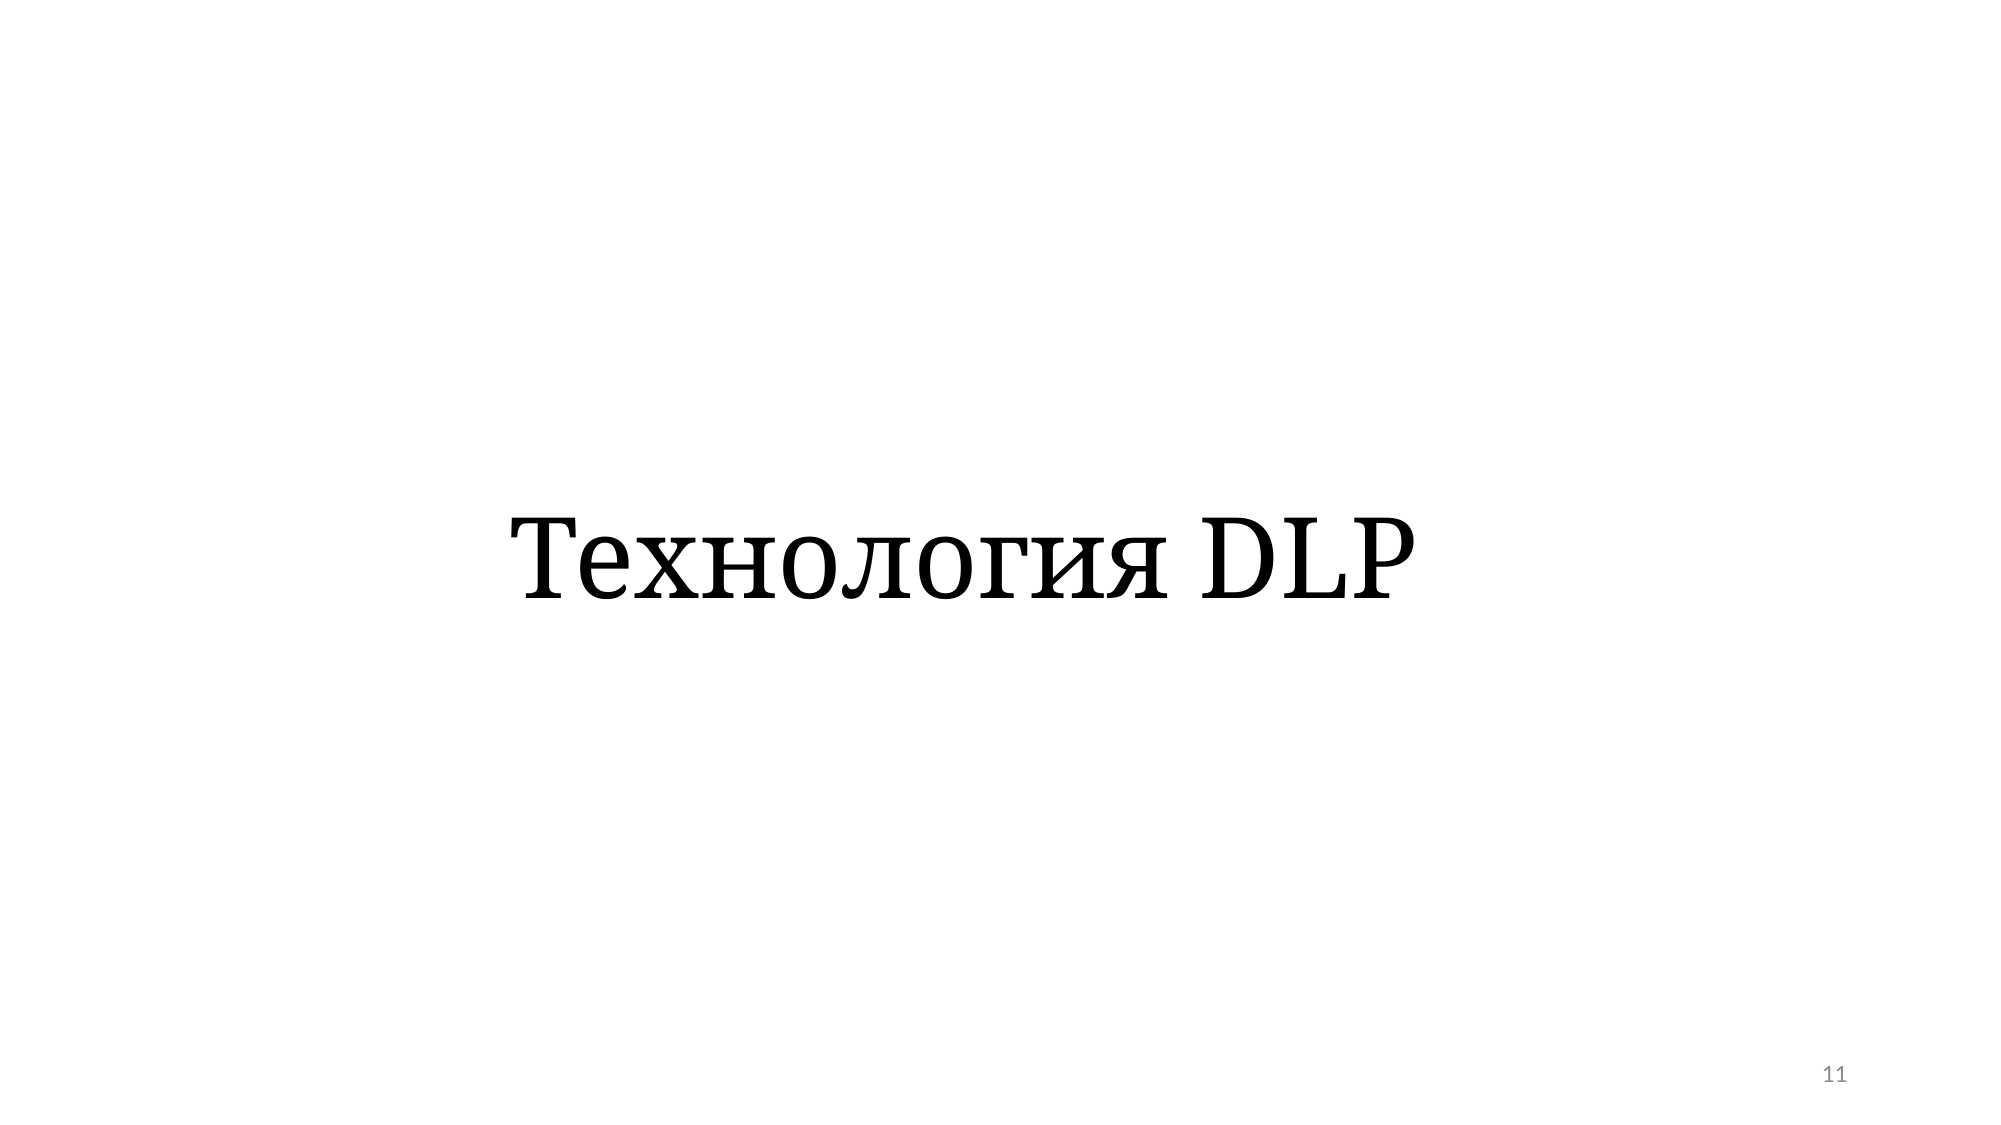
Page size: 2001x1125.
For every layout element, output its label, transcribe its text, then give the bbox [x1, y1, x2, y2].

title Технология DLP [101, 453, 1827, 672]
slide_number 11 [1412, 1042, 1863, 1103]
